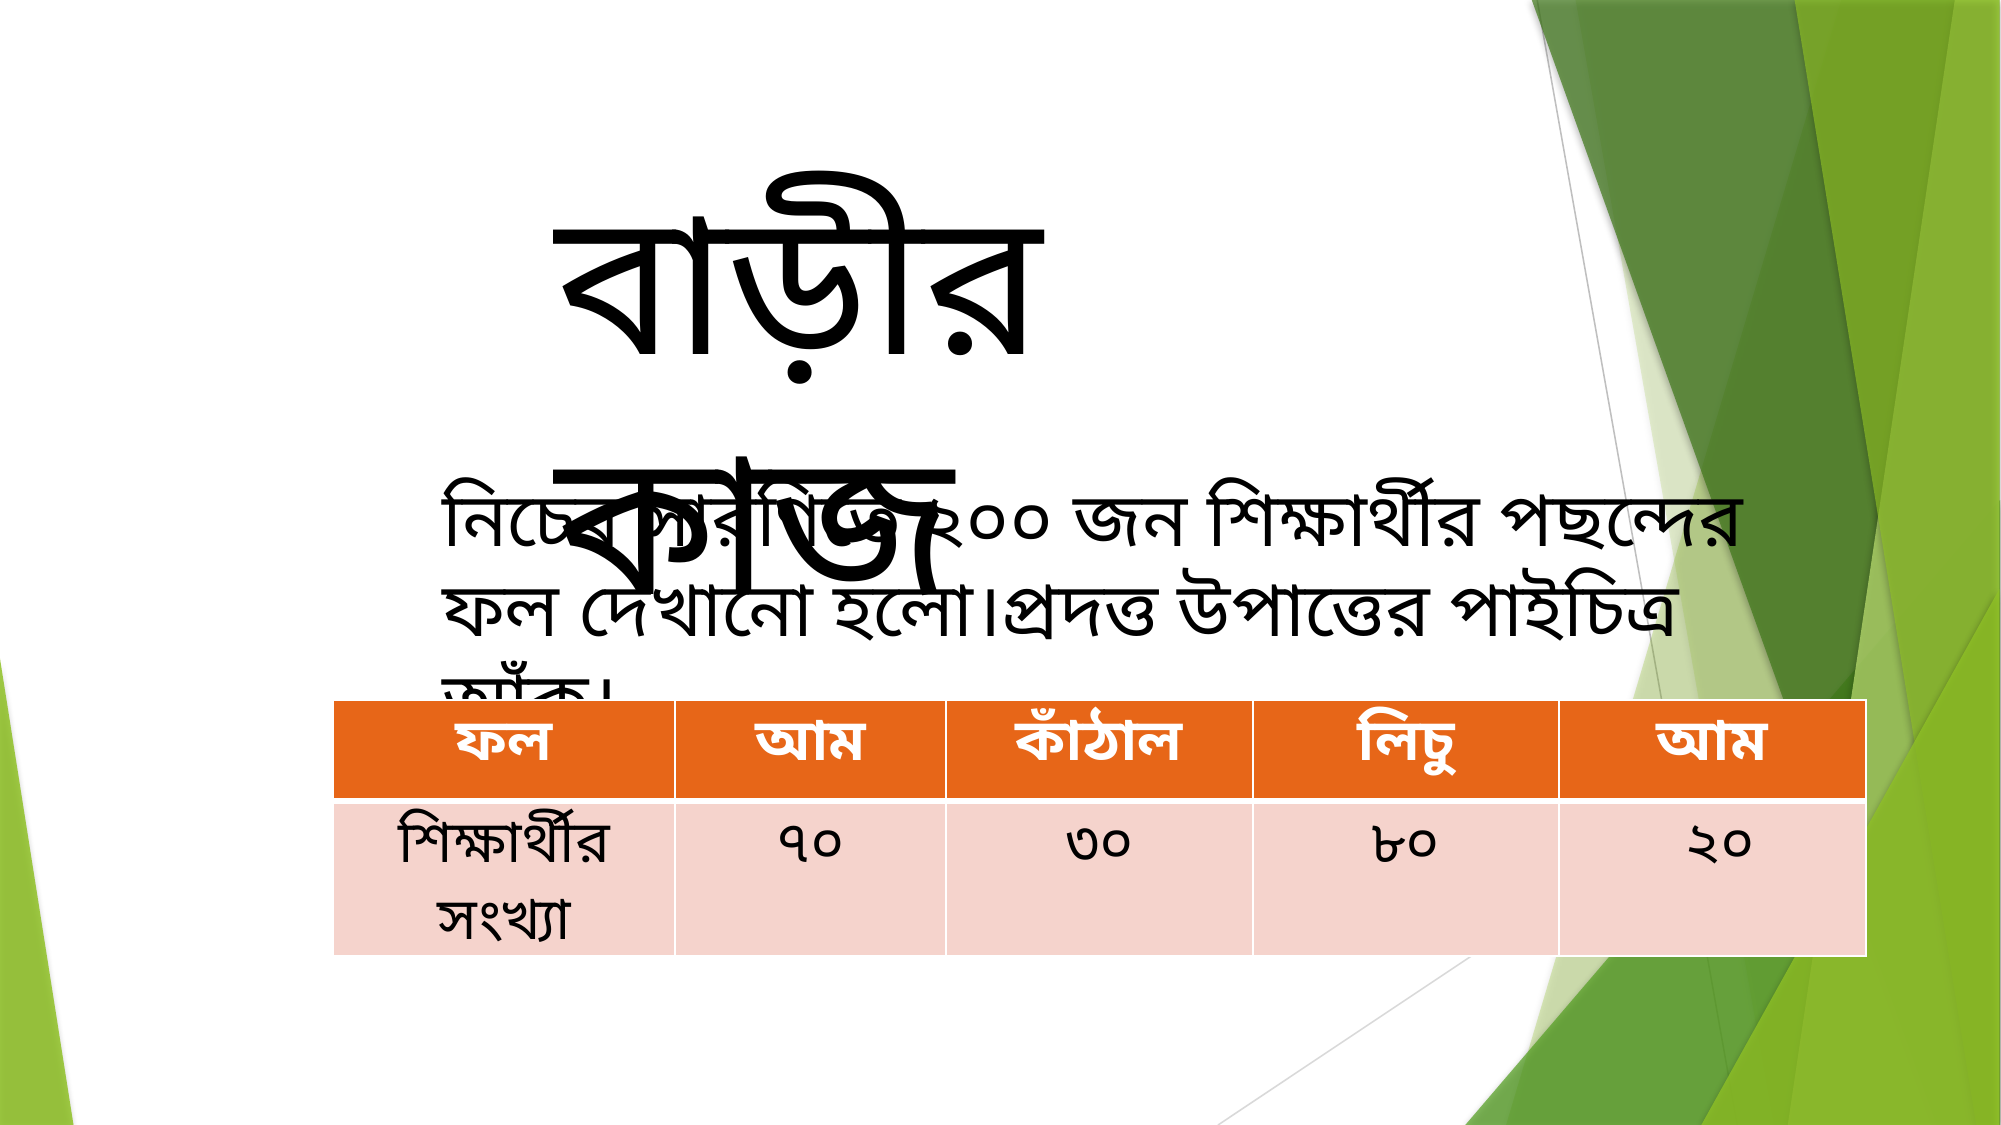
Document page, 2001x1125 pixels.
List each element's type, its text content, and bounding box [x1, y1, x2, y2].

table_header লিচু [1254, 701, 1558, 798]
table_header ফল [334, 701, 674, 798]
table_cell ৮০ [1254, 804, 1558, 955]
table_header আম [676, 701, 945, 798]
text_box নিচের সারণিতে ২০০ জন শিক্ষার্থীর পছন্দের ফল দেখানো হলো।প্রদত্ত উপাত্তের পাইচিত্র আঁক। [427, 463, 1794, 699]
table_cell ২০ [1560, 804, 1865, 955]
table_header কাঁঠাল [947, 701, 1252, 798]
table_cell ৩০ [947, 804, 1252, 955]
table_cell ৭০ [676, 804, 945, 955]
table_header আম [1560, 701, 1865, 798]
table_cell শিক্ষার্থীর সংখ্যা [334, 804, 674, 955]
text_box বাড়ীর কাজ [540, 147, 1328, 463]
